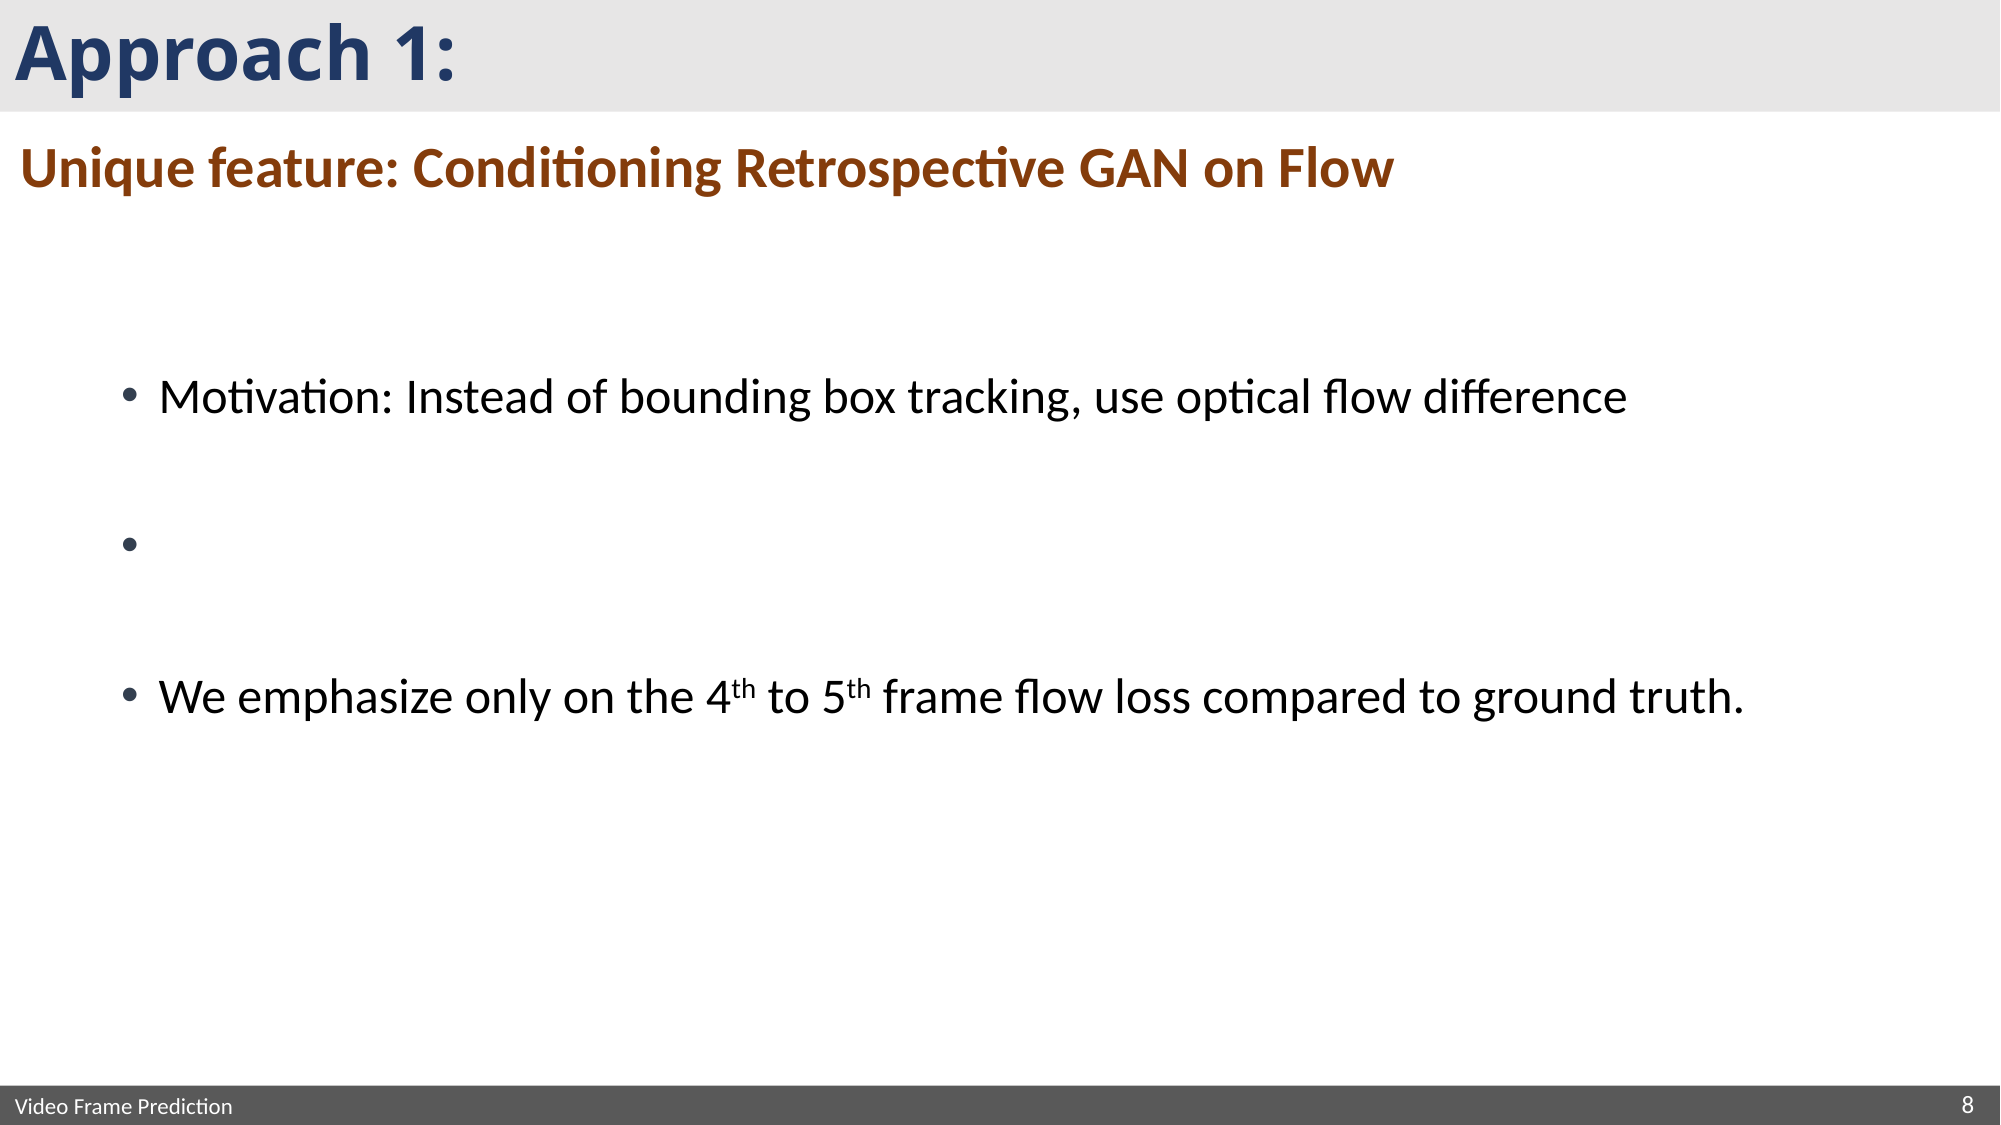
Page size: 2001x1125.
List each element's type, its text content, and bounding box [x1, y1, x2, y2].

slide_number 8 [1539, 1084, 1990, 1124]
list Unique feature: Conditioning Retrospective GAN on Flow [5, 111, 1963, 208]
title Approach 1: [0, 0, 2000, 112]
